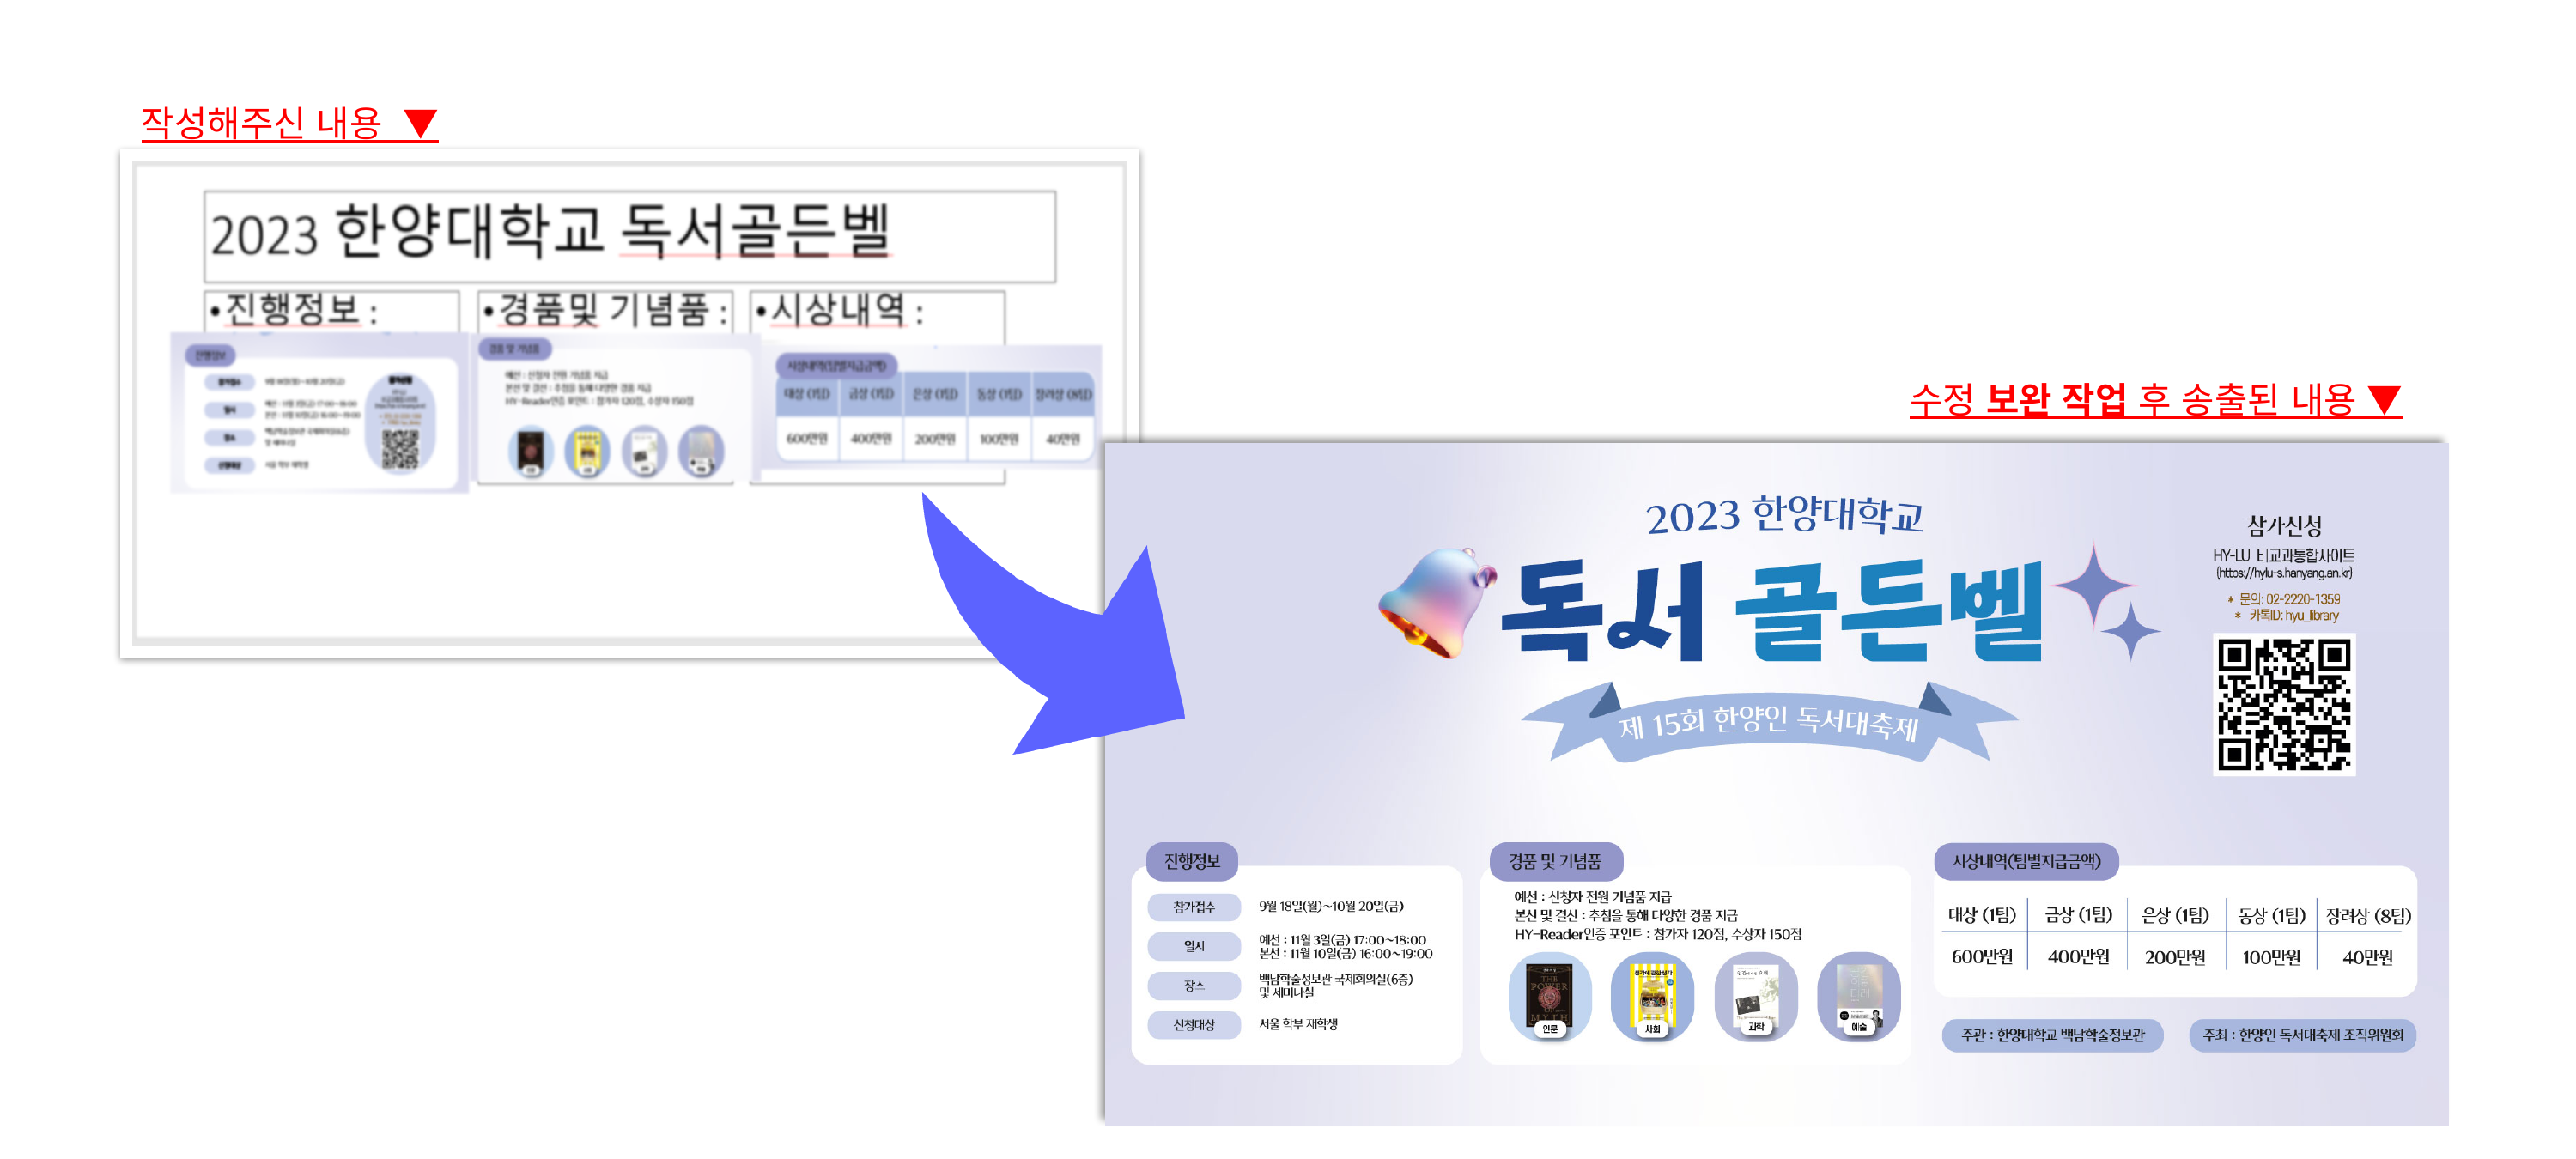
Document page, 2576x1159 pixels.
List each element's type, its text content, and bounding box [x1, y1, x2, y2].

text_box 작성해주신 내용 ▼ [129, 94, 453, 151]
picture [132, 161, 2449, 1126]
text_box 수정 보완 작업 후 송출된 내용 ▼ [1897, 371, 2416, 428]
